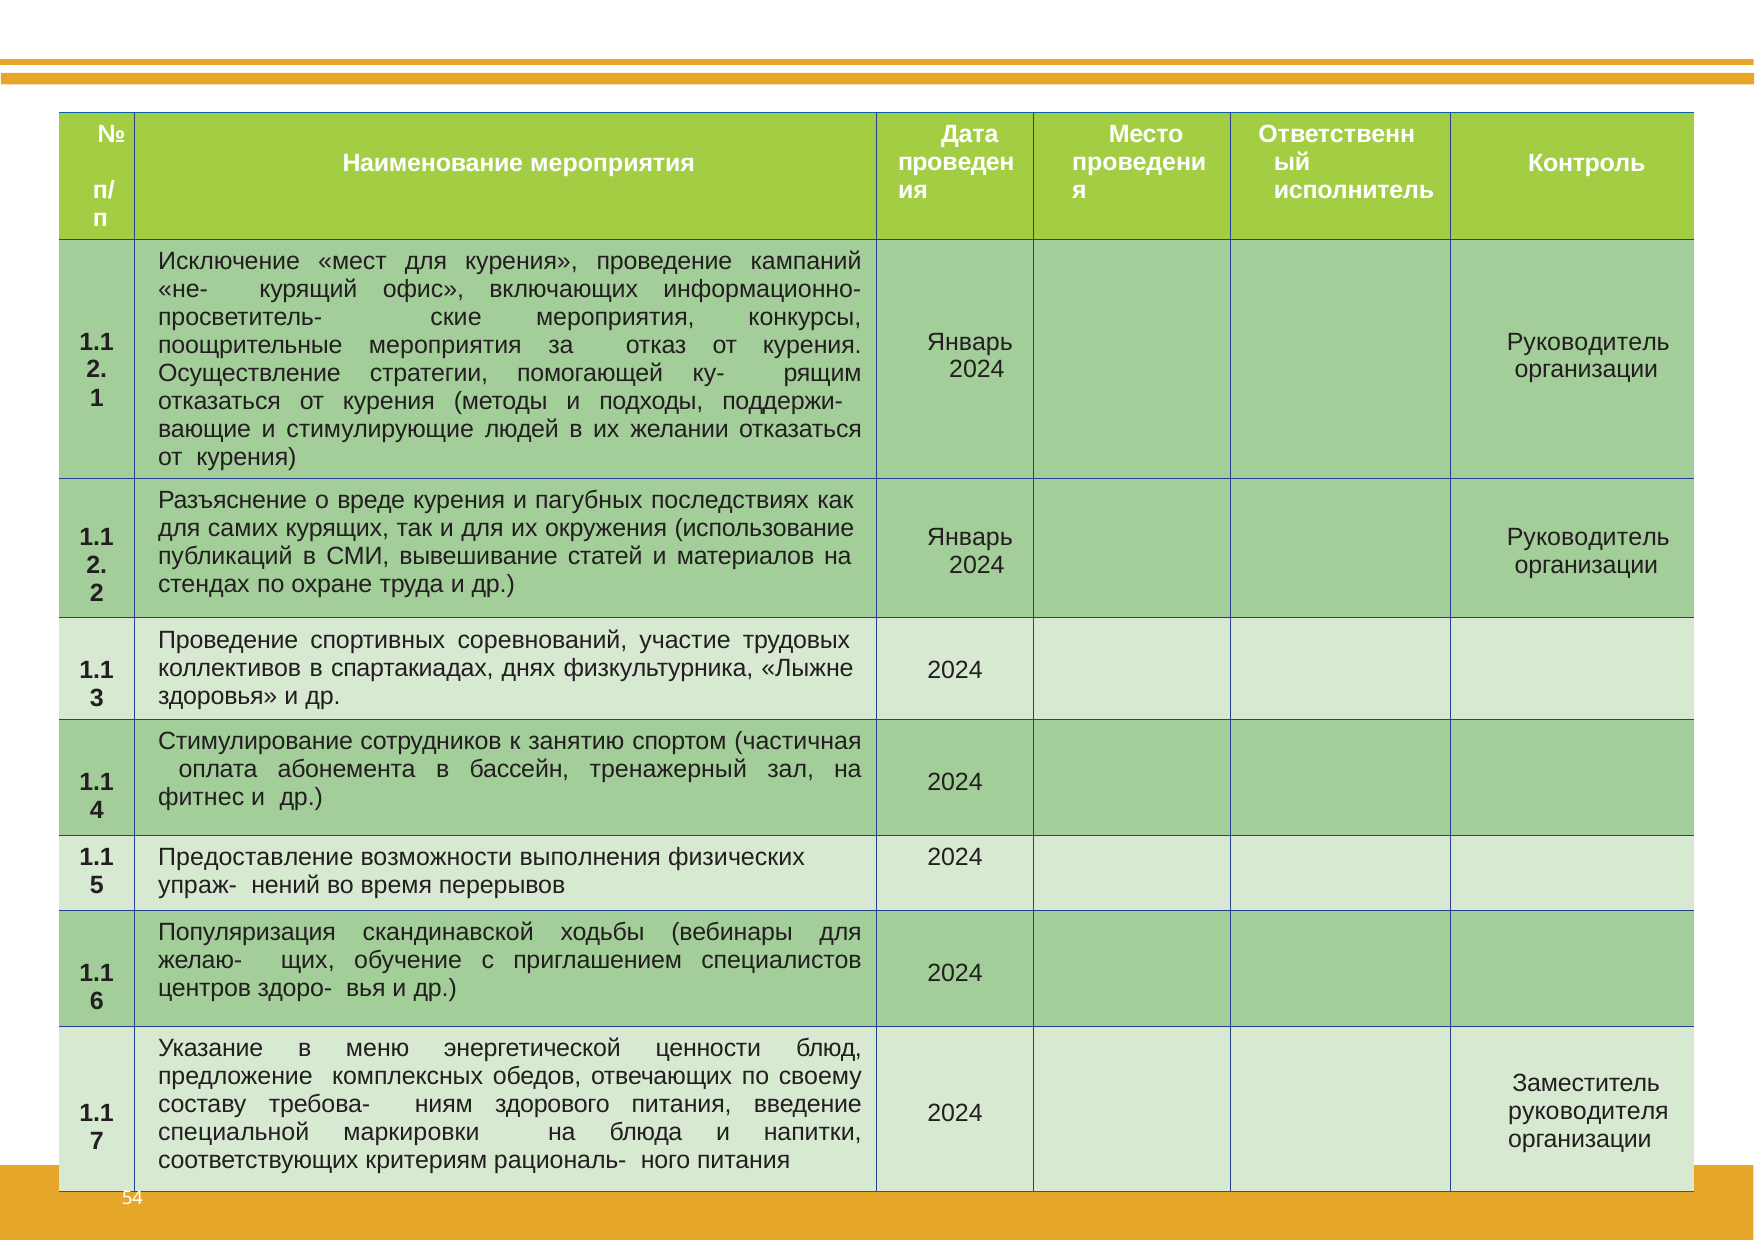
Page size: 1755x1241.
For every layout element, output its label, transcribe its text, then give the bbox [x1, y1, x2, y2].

table_header Ответственный исполнитель [1231, 113, 1450, 239]
table_cell 2024 [877, 720, 1033, 835]
table_cell [1034, 1027, 1230, 1191]
table_cell Указание в меню энергетической ценности блюд, предложение комплексных обедов, отвечающих по своему составу требова- ниям здорового питания, введение специальной маркировки на блюда и напитки, соответствующих критериям рациональ- ного питания [135, 1027, 876, 1191]
text_box [0, 1165, 1754, 1240]
table_cell [1231, 1027, 1450, 1191]
table_cell Руководитель организации [1451, 240, 1694, 478]
table_cell [1231, 479, 1450, 617]
table_cell Исключение «мест для курения», проведение кампаний «не- курящий офис», включающих информационно-просветитель- ские мероприятия, конкурсы, поощрительные мероприятия за отказ от курения. Осуществление стратегии, помогающей ку- рящим отказаться от курения (методы и подходы, поддержи- вающие и стимулирующие людей в их желании отказаться от курения) [135, 240, 876, 478]
table_header Дата проведения [877, 113, 1033, 239]
table_cell 1.12. 1 [59, 240, 134, 478]
text_box [0, 72, 1755, 85]
table_cell [1231, 720, 1450, 835]
table_cell [1034, 836, 1230, 910]
table_cell [1034, 240, 1230, 478]
table_header Место проведения [1034, 113, 1230, 239]
table_cell Стимулирование сотрудников к занятию спортом (частичная оплата абонемента в бассейн, тренажерный зал, на фитнес и др.) [135, 720, 876, 835]
table_cell [1231, 836, 1450, 910]
table_cell Разъяснение о вреде курения и пагубных последствиях как для самих курящих, так и для их окружения (использование публикаций в СМИ, вывешивание статей и материалов на стендах по охране труда и др.) [135, 479, 876, 617]
table_cell 1.12. 2 [59, 479, 134, 617]
table_cell 1.13 [59, 618, 134, 719]
table_cell Проведение спортивных соревнований, участие трудовых коллективов в спартакиадах, днях физкультурника, «Лыжне здоровья» и др. [135, 618, 876, 719]
table_cell [1034, 618, 1230, 719]
text_box <номер> [115, 1185, 149, 1211]
table_cell [1451, 911, 1694, 1026]
table_cell 1.16 [59, 911, 134, 1026]
table_cell 2024 [877, 618, 1033, 719]
table_cell Январь 2024 [877, 479, 1033, 617]
table_cell [1034, 911, 1230, 1026]
table_cell 2024 [877, 911, 1033, 1026]
table_cell Заместитель руководителя организации [1451, 1027, 1694, 1191]
table_header Наименование мероприятия [135, 113, 876, 239]
table_cell 1.17 [59, 1027, 134, 1191]
table_cell [1231, 911, 1450, 1026]
table_header Контроль [1451, 113, 1694, 239]
table_cell 2024 [877, 1027, 1033, 1191]
table_cell [1451, 618, 1694, 719]
table_cell Популяризация скандинавской ходьбы (вебинары для желаю- щих, обучение с приглашением специалистов центров здоро- вья и др.) [135, 911, 876, 1026]
table_cell Январь 2024 [877, 240, 1033, 478]
table_cell 1.15 [59, 836, 134, 910]
table_cell Предоставление возможности выполнения физических упраж- нений во время перерывов [135, 836, 876, 910]
table_cell 2024 [877, 836, 1033, 910]
text_box [0, 59, 1754, 65]
table_cell [1231, 618, 1450, 719]
table_cell Руководитель организации [1451, 479, 1694, 617]
table_cell [1451, 836, 1694, 910]
table_header № п/п [59, 113, 134, 239]
table_cell [1231, 240, 1450, 478]
table_cell 1.14 [59, 720, 134, 835]
table_cell [1451, 720, 1694, 835]
table_cell [1034, 720, 1230, 835]
table_cell [1034, 479, 1230, 617]
